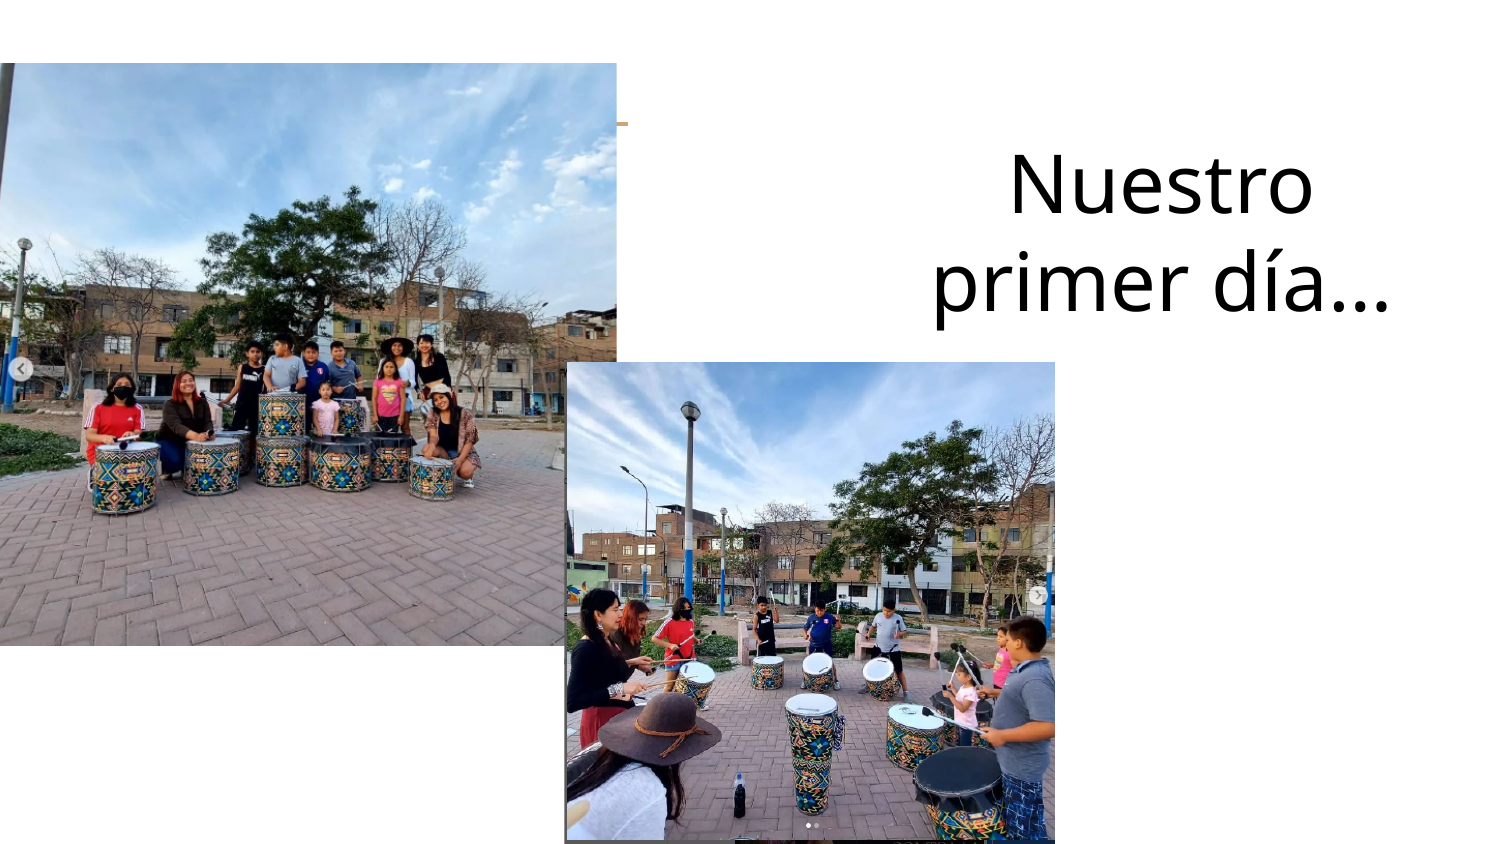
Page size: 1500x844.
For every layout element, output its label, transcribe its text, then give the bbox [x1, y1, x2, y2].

title Nuestro primer día… [911, 90, 1413, 343]
picture [0, 62, 1056, 844]
